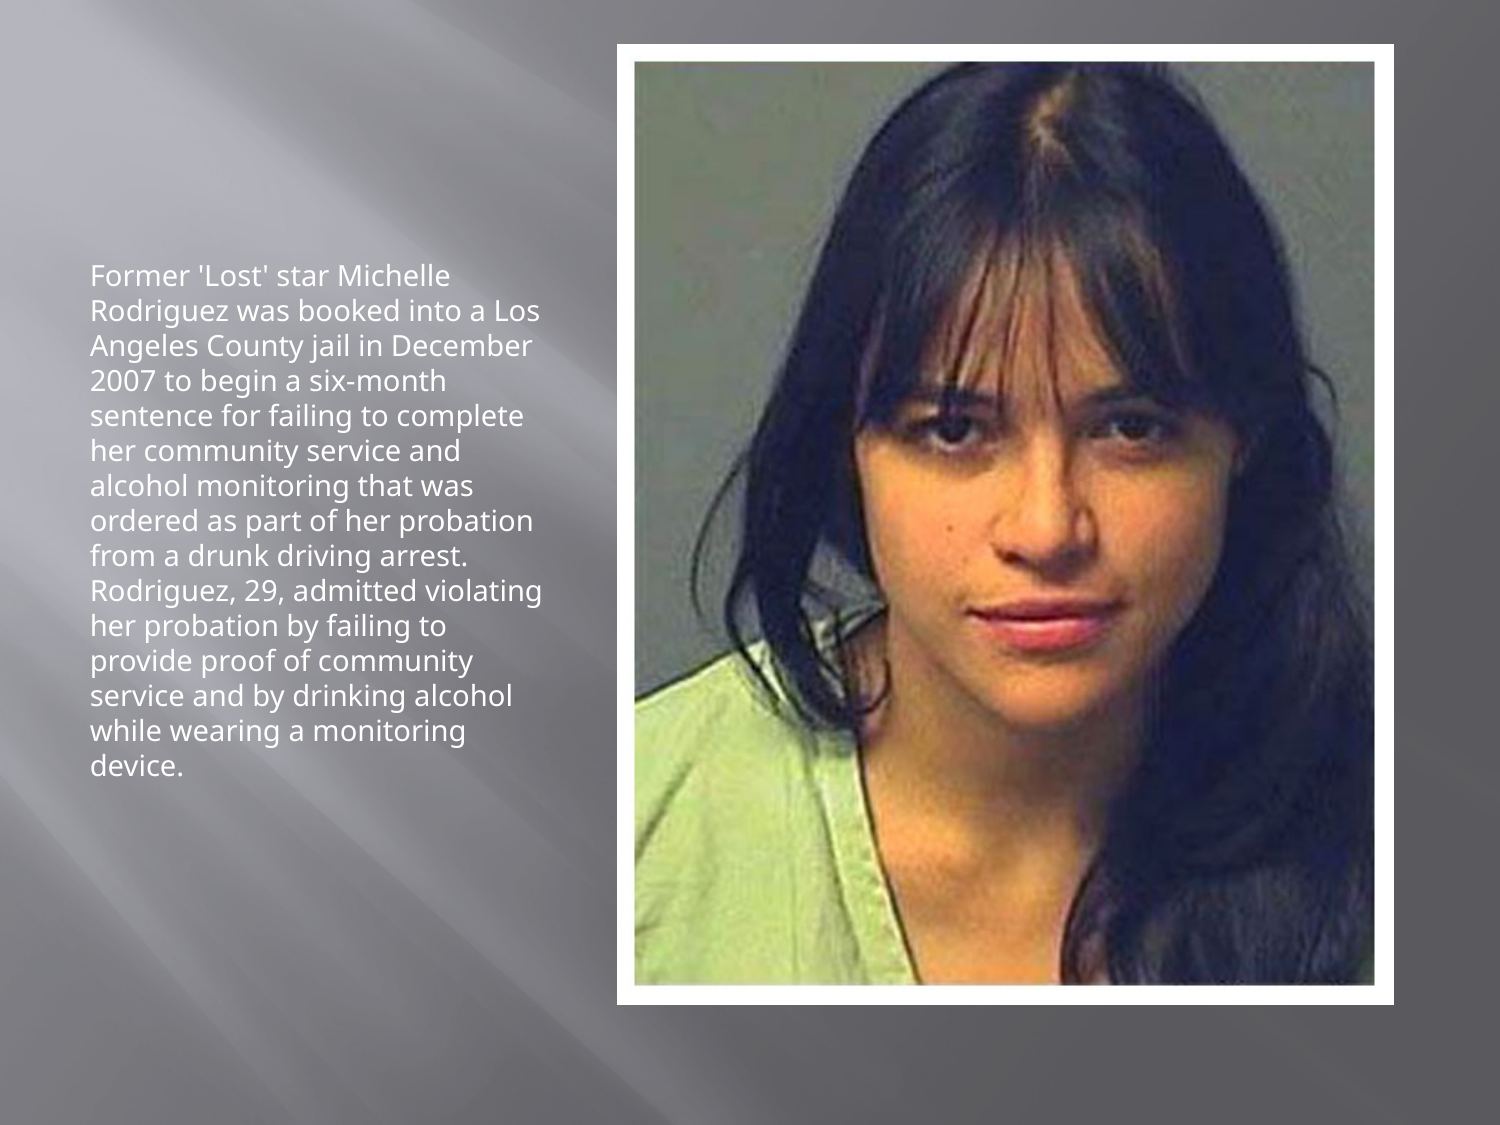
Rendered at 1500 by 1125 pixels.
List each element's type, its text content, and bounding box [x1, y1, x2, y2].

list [617, 44, 1394, 1006]
list Former 'Lost' star Michelle Rodriguez was booked into a Los Angeles County jail in December 2007 to begin a six-month sentence for failing to complete her community service and alcohol monitoring that was ordered as part of her probation from a drunk driving arrest. Rodriguez, 29, admitted violating her probation by failing to provide proof of community service and by drinking alcohol while wearing a monitoring device. [75, 249, 569, 1005]
